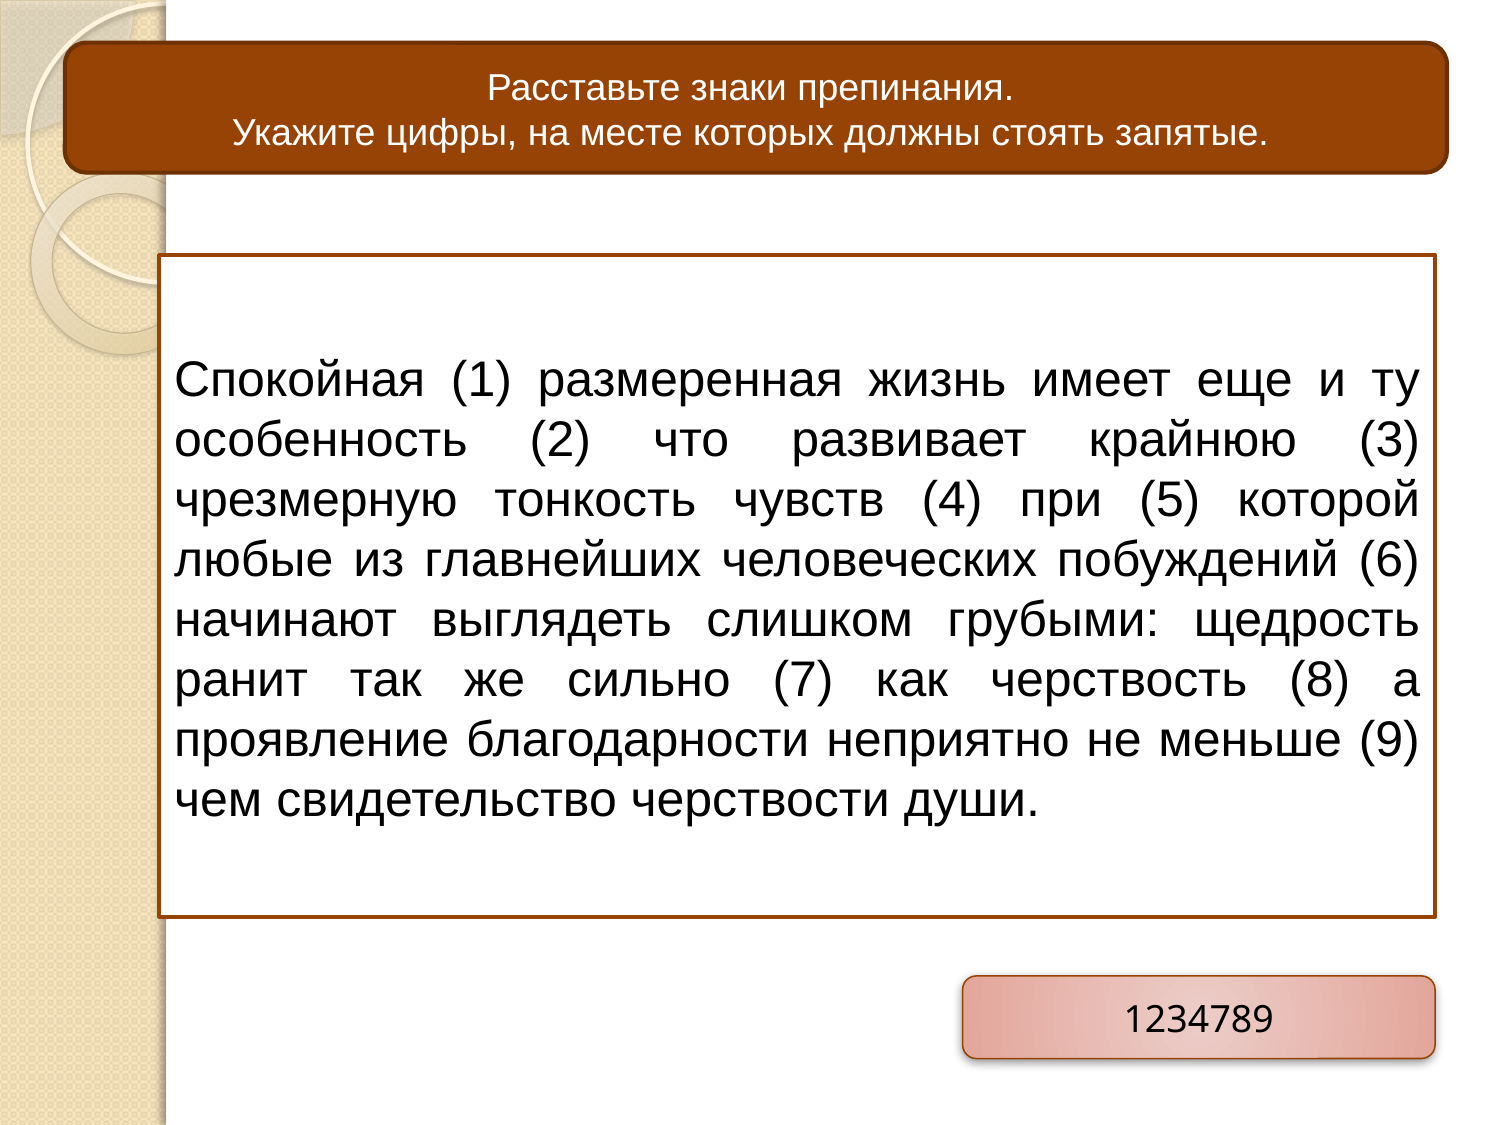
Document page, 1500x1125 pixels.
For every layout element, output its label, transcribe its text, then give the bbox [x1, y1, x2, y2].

text_box Расставьте знаки препинания. Укажите цифры, на месте которых должны стоять запятые. [62, 40, 1450, 175]
text_box Спокойная (1) размеренная жизнь имеет еще и ту особенность (2) что развивает крайнюю (3) чрезмерную тонкость чувств (4) при (5) которой любые из главнейших человеческих побуждений (6) начинают выглядеть слишком грубыми: щедрость ранит так же сильно (7) как черствость (8) а проявление благодарности неприятно не меньше (9) чем свидетельство черствости души. [157, 253, 1437, 919]
text_box 1234789 [961, 975, 1436, 1060]
